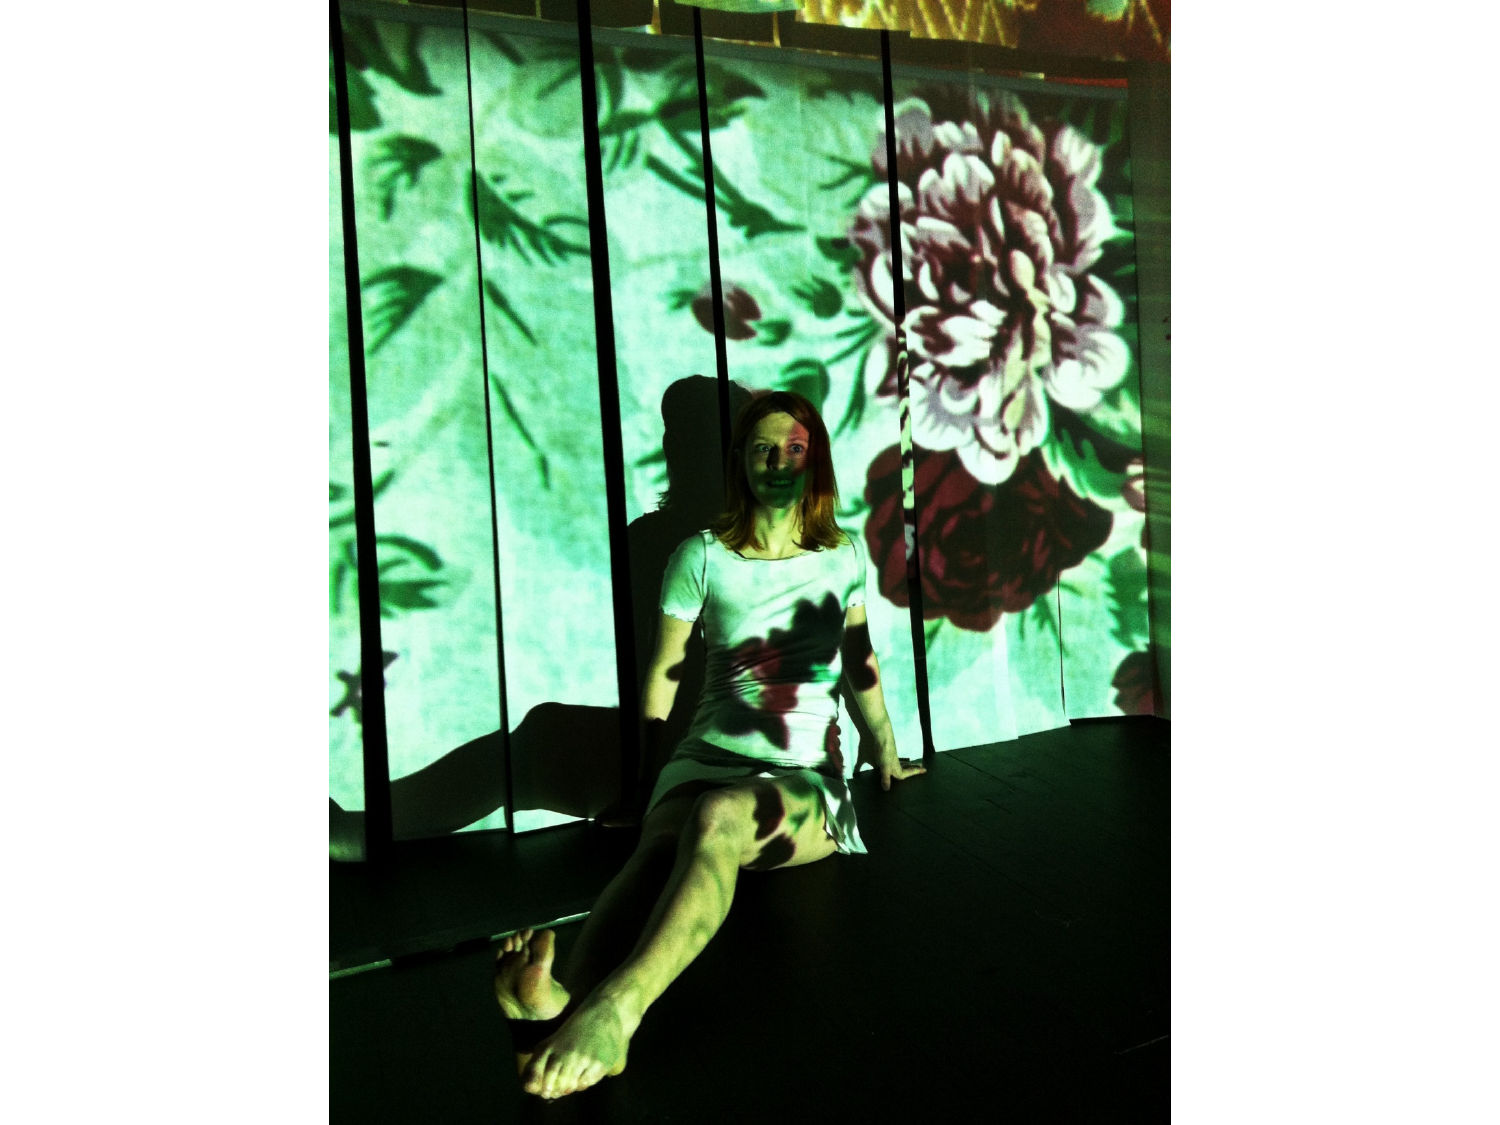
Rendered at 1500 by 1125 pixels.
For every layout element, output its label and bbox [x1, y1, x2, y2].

picture [329, 0, 1171, 1125]
